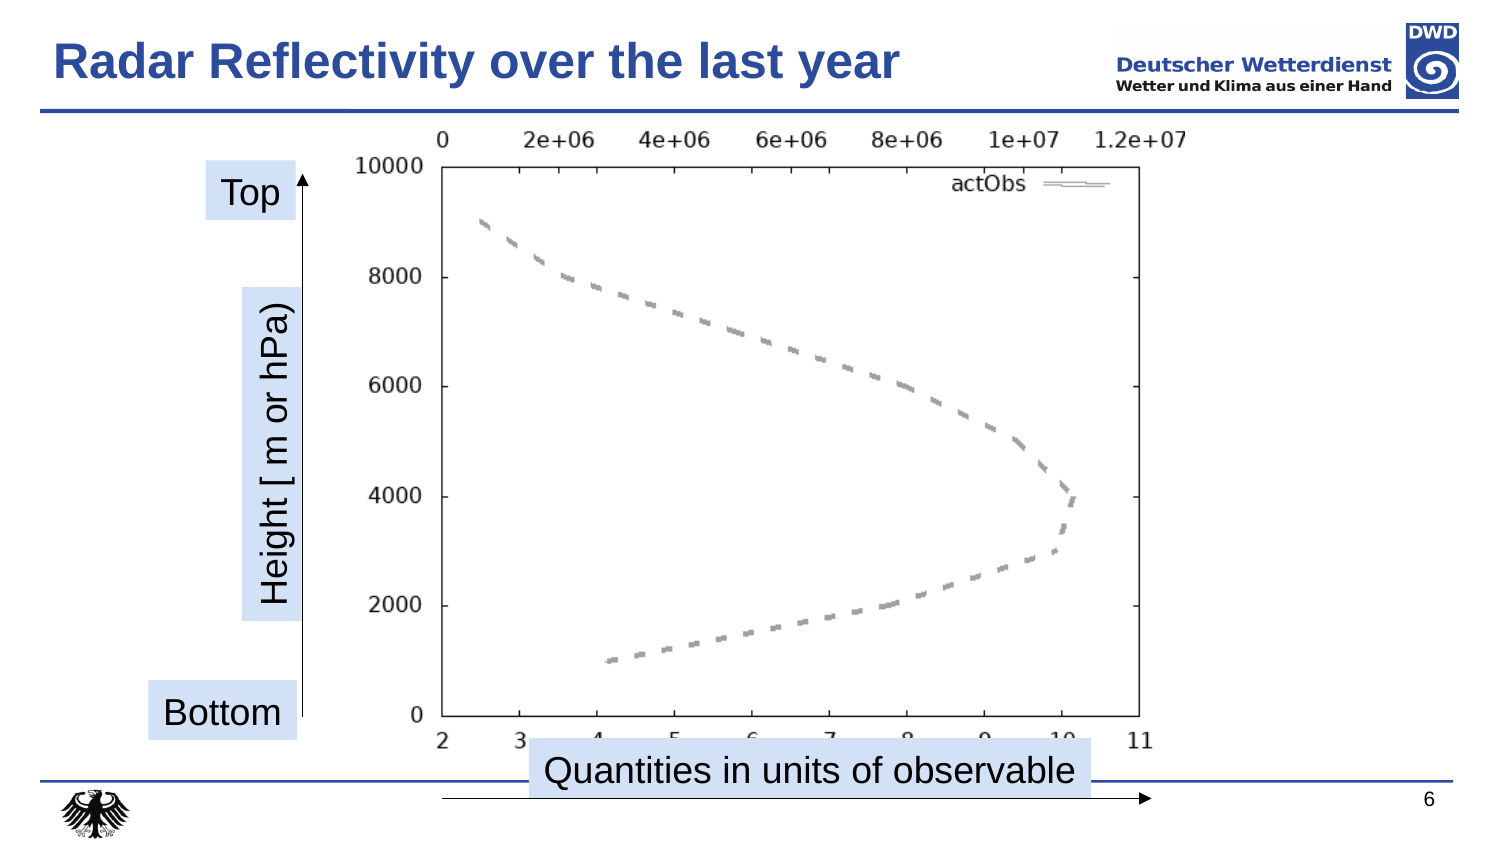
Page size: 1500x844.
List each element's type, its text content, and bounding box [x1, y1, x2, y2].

title Radar Reflectivity over the last year [53, 35, 1424, 89]
slide_number 6 [1358, 785, 1436, 812]
picture [58, 788, 132, 840]
picture [1116, 23, 1459, 99]
text_box Quantities in units of observable [528, 777, 1092, 797]
text_box Height [ m or hPa) [242, 287, 298, 621]
text_box Bottom [148, 680, 297, 740]
picture [314, 115, 1186, 769]
text_box Top [205, 160, 296, 221]
